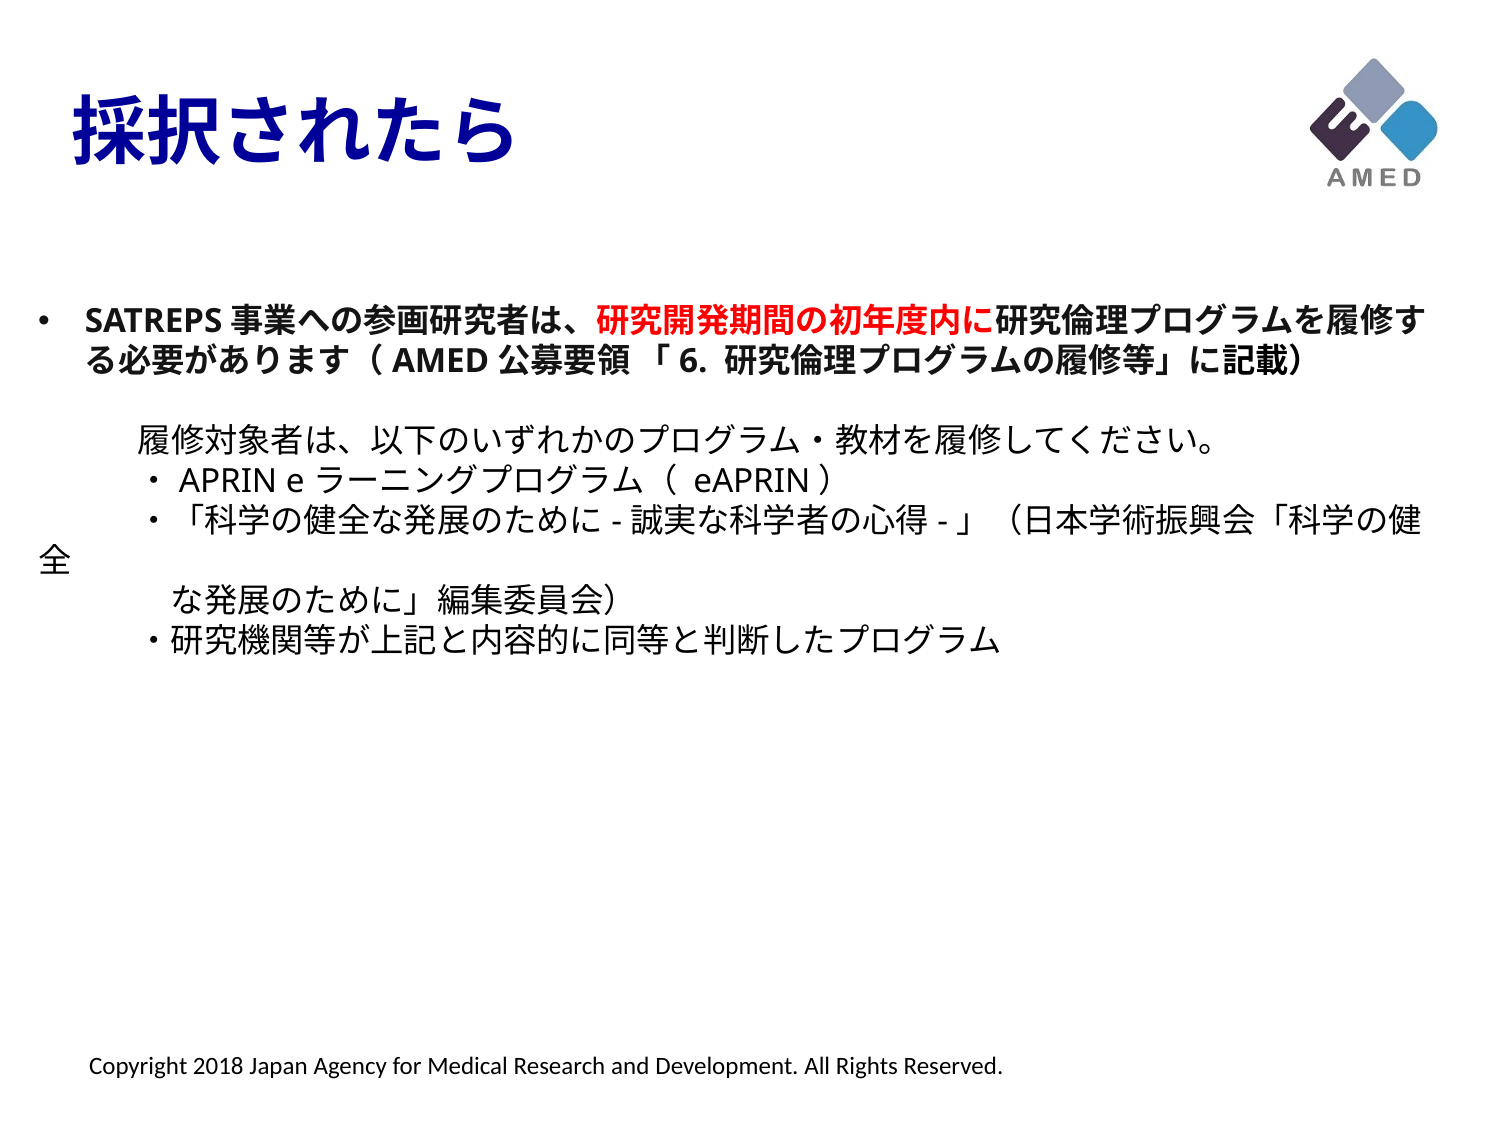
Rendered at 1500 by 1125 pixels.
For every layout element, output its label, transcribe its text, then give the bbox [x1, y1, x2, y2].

text_box Copyright 2018 Japan Agency for Medical Research and Development. All Rights Reserved. [74, 1042, 1021, 1088]
text_box 採択されたら [57, 76, 1004, 182]
picture [1305, 56, 1441, 193]
text_box SATREPS事業への参画研究者は、研究開発期間の初年度内に研究倫理プログラムを履修する必要があります（AMED公募要領 「6. 研究倫理プログラムの履修等」に記載） 履修対象者は、以下のいずれかのプログラム・教材を履修してください。 ・APRIN eラーニングプログラム（ eAPRIN） ・「科学の健全な発展のために-誠実な科学者の心得-」（日本学術振興会「科学の健全 な発展のために」編集委員会） ・研究機関等が上記と内容的に同等と判断したプログラム [23, 252, 1462, 707]
